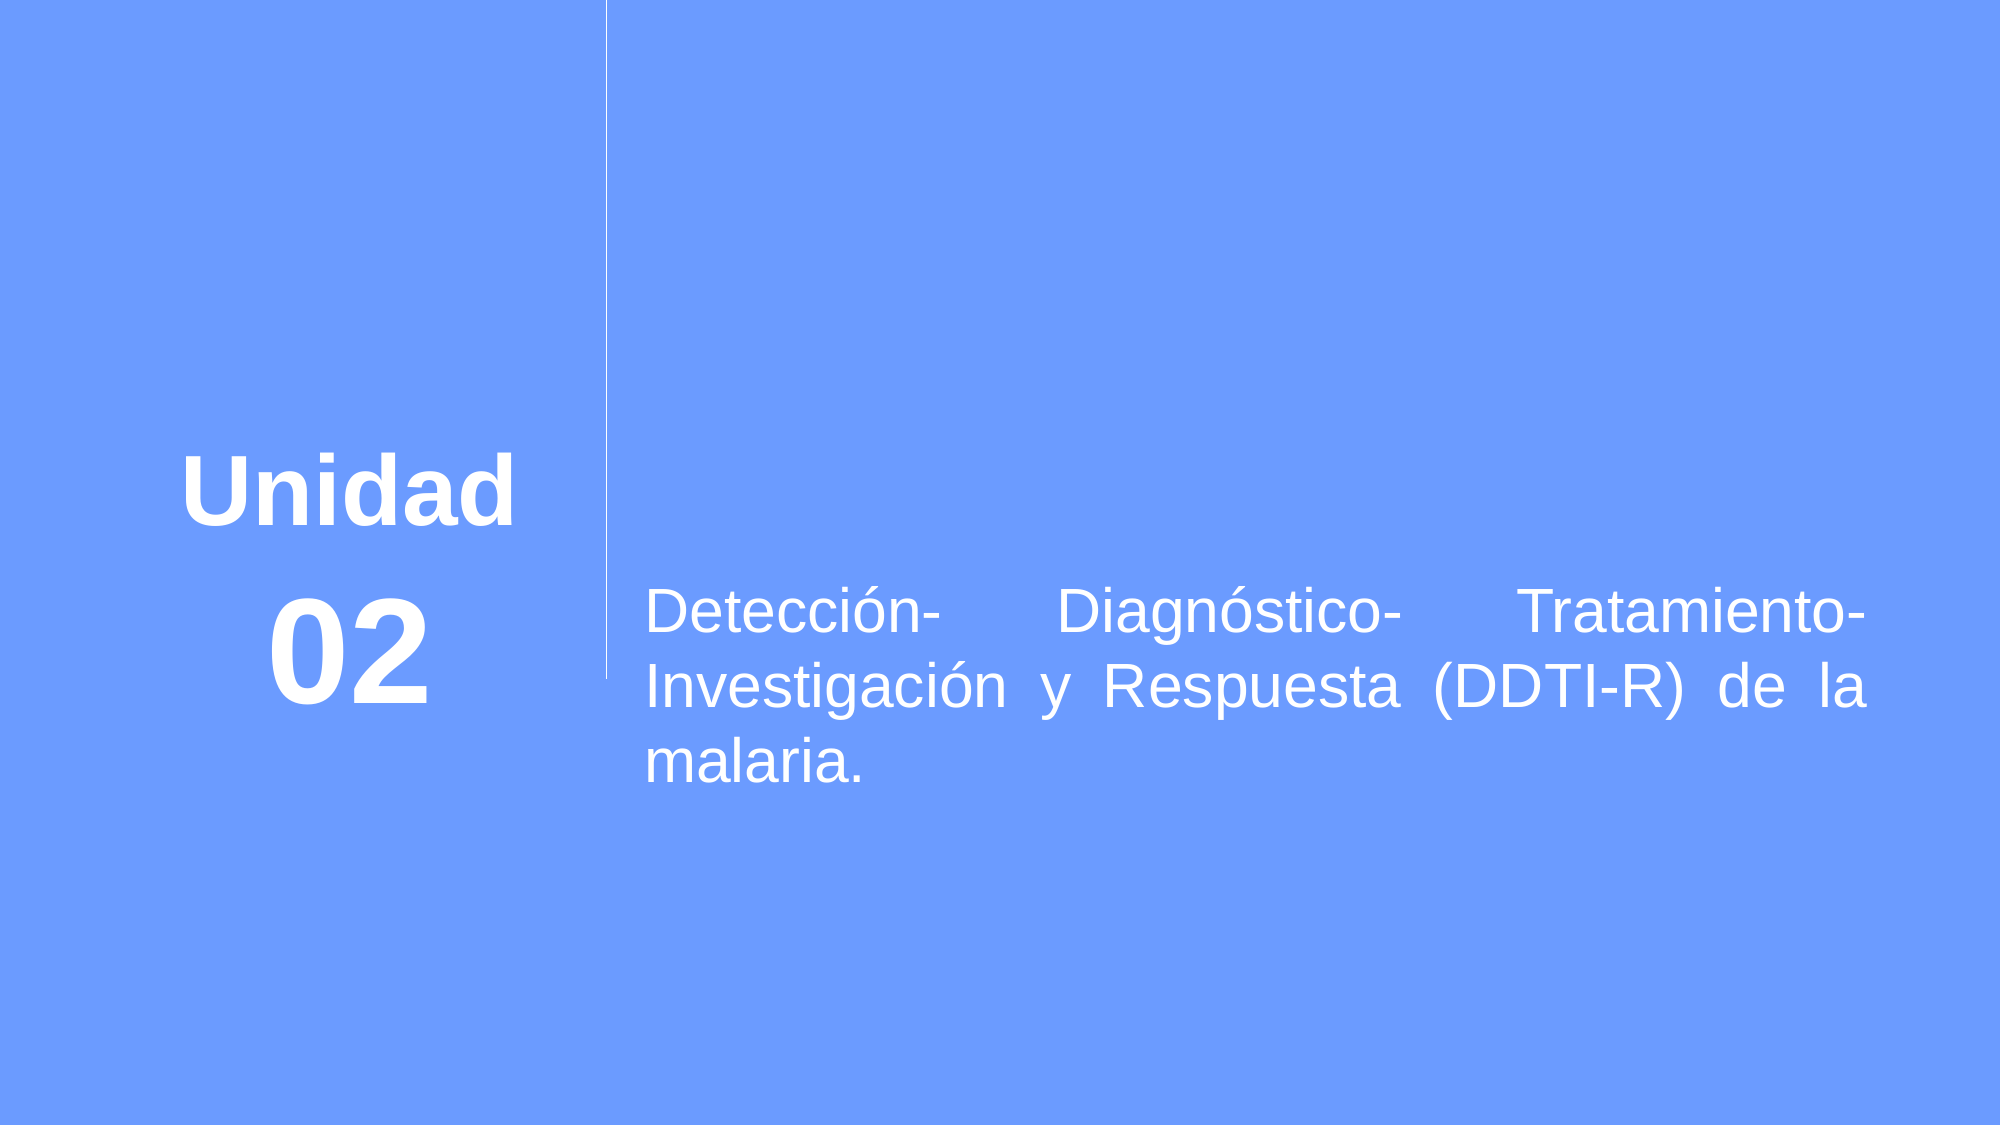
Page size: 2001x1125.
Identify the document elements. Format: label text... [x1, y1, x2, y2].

text_box Unidad 02 [124, 380, 576, 741]
text_box Detección- Diagnóstico- Tratamiento-Investigación y Respuesta (DDTI-R) de la malaria. [629, 562, 1884, 803]
